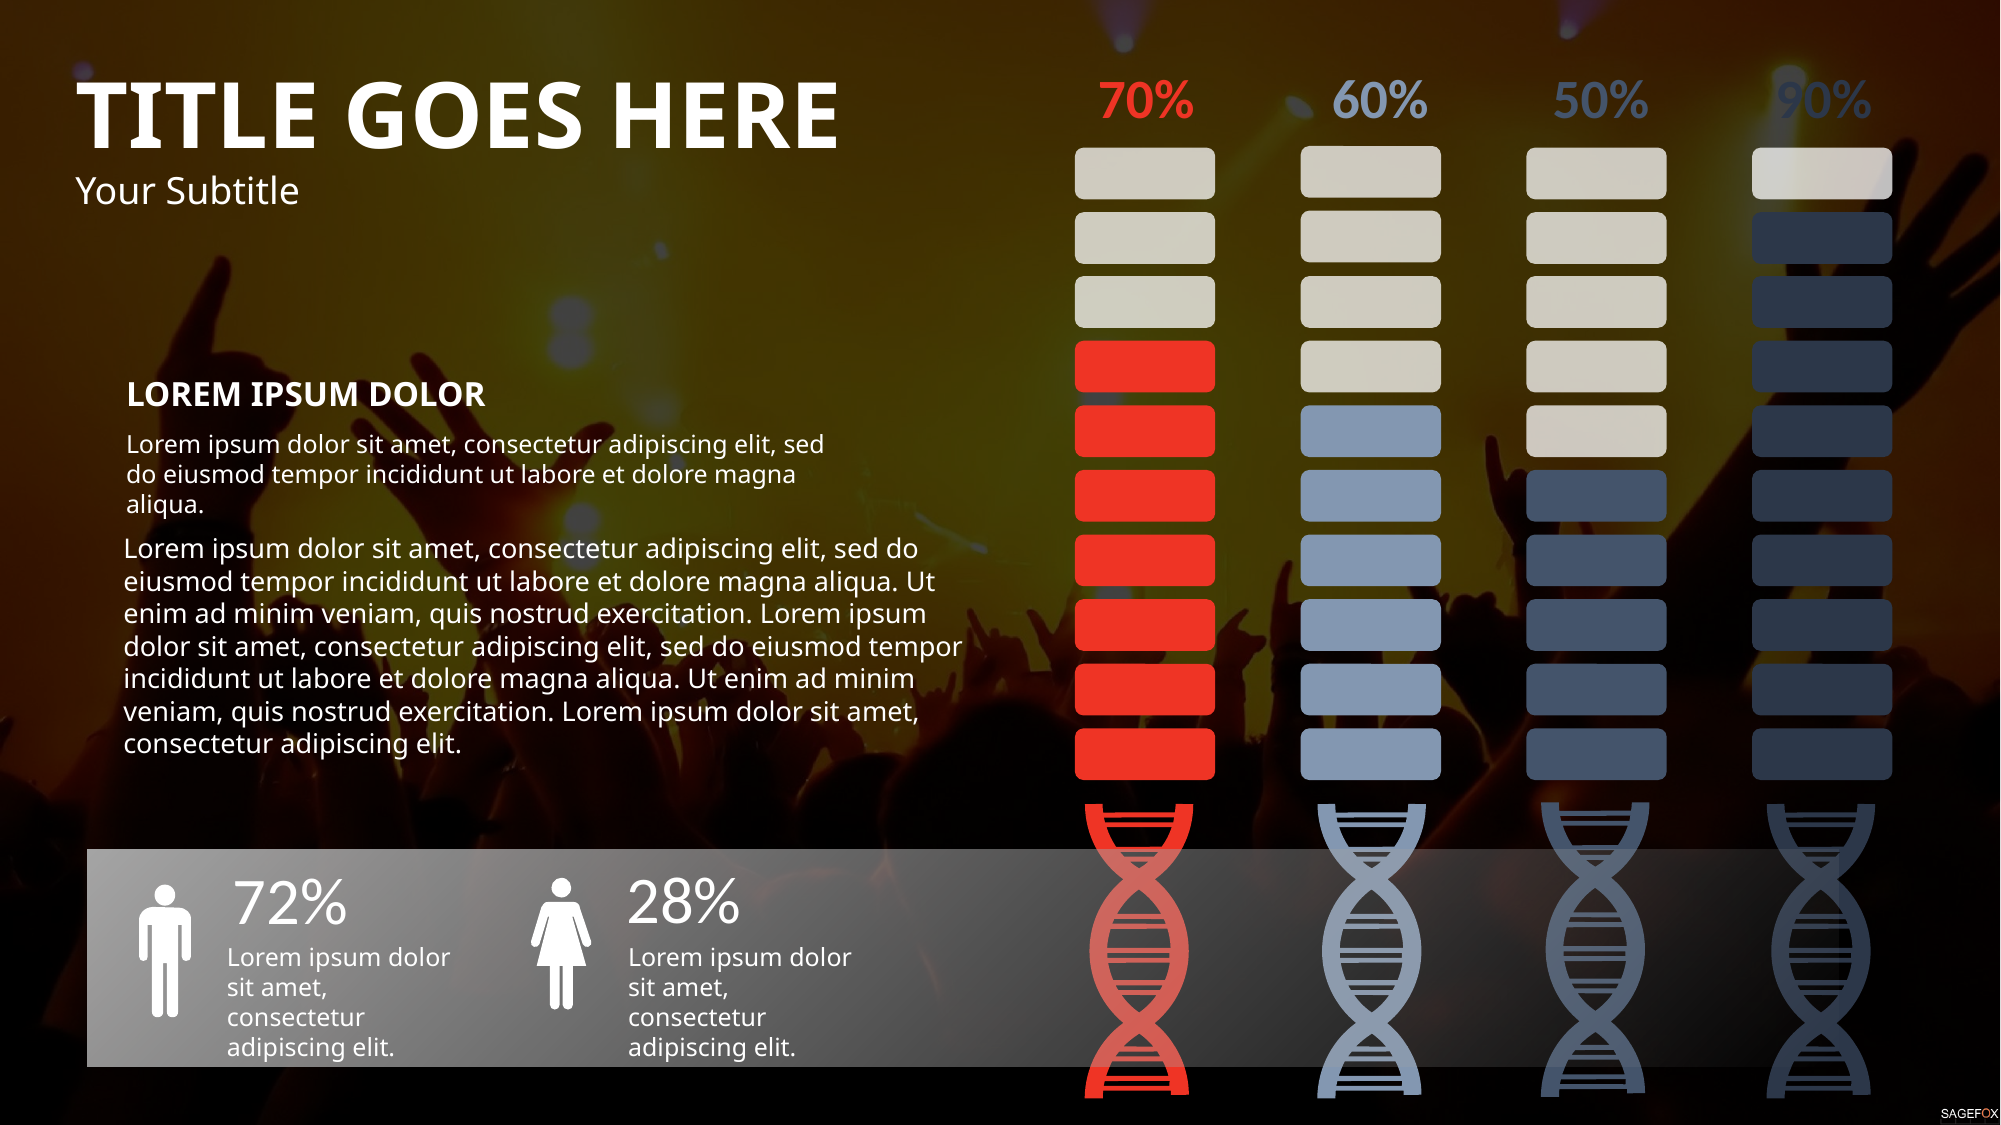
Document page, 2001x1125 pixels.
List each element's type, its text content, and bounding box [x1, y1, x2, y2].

text_box [1751, 727, 1894, 782]
text_box [1073, 146, 1217, 201]
text_box [1084, 1067, 1189, 1099]
text_box [1525, 598, 1668, 652]
text_box [1751, 339, 1894, 394]
text_box [1073, 727, 1217, 782]
text_box [1751, 404, 1894, 459]
text_box [1525, 727, 1668, 782]
text_box [1299, 727, 1443, 782]
text_box [1751, 468, 1894, 523]
text_box [1751, 598, 1894, 652]
text_box TITLE GOES HERE Your Subtitle [60, 49, 1036, 220]
picture [0, 0, 2001, 1125]
text_box Lorem ipsum dolor sit amet, consectetur adipiscing elit. [212, 934, 468, 1069]
text_box [1073, 533, 1217, 588]
text_box [1073, 468, 1217, 523]
text_box [1525, 533, 1668, 588]
text_box [1073, 404, 1217, 459]
text_box [86, 849, 613, 1067]
text_box [1541, 802, 1650, 849]
text_box 70% [1097, 63, 1195, 130]
text_box 72% [212, 850, 369, 934]
text_box [1751, 533, 1894, 588]
text_box [1299, 468, 1443, 523]
text_box [1317, 1067, 1422, 1099]
text_box 90% [1775, 63, 1873, 130]
text_box [1299, 339, 1443, 394]
text_box [1751, 146, 1894, 201]
text_box [1084, 803, 1194, 849]
text_box [1525, 146, 1668, 201]
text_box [139, 884, 191, 1018]
text_box [1073, 211, 1217, 265]
text_box [1751, 211, 1894, 265]
text_box [1073, 339, 1217, 394]
text_box [1299, 275, 1443, 329]
text_box [1766, 1025, 1871, 1099]
text_box [1766, 803, 1876, 878]
text_box [1525, 211, 1668, 265]
text_box [1299, 533, 1443, 588]
text_box [1299, 404, 1443, 459]
text_box LOREM IPSUM DOLOR Lorem ipsum dolor sit amet, consectetur adipiscing elit, sed do eiusmod tempor incididunt ut labore et dolore magna aliqua. [116, 368, 870, 524]
text_box [1299, 209, 1443, 264]
text_box 60% [1331, 63, 1429, 130]
text_box [1525, 662, 1668, 717]
text_box [1073, 275, 1217, 329]
text_box [1299, 662, 1443, 717]
text_box Lorem ipsum dolor sit amet, consectetur adipiscing elit. [613, 934, 870, 1069]
text_box Lorem ipsum dolor sit amet, consectetur adipiscing elit, sed do eiusmod tempor incididunt ut labore et dolore magna aliqua. Ut enim ad minim veniam, quis nostrud exercitation. Lorem ipsum dolor sit amet, consectetur adipiscing elit, sed do eiusmod tempor incididunt ut labore et dolore magna aliqua. Ut enim ad minim veniam, quis nostrud exercitation. Lorem ipsum dolor sit amet, consectetur adipiscing elit. [108, 524, 1006, 767]
text_box 50% [1552, 63, 1650, 130]
text_box [1299, 144, 1443, 199]
text_box [1839, 881, 1871, 1021]
text_box [1525, 339, 1668, 394]
text_box [1751, 275, 1894, 329]
text_box [1540, 1067, 1646, 1097]
text_box [1525, 275, 1668, 329]
text_box [1317, 803, 1426, 849]
text_box [1751, 662, 1894, 717]
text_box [530, 877, 592, 1010]
text_box [1299, 598, 1443, 652]
text_box [763, 849, 1839, 1067]
text_box [1525, 468, 1668, 523]
text_box [1073, 598, 1217, 652]
text_box [1073, 662, 1217, 717]
text_box 28% [605, 849, 763, 944]
text_box [1525, 404, 1668, 459]
